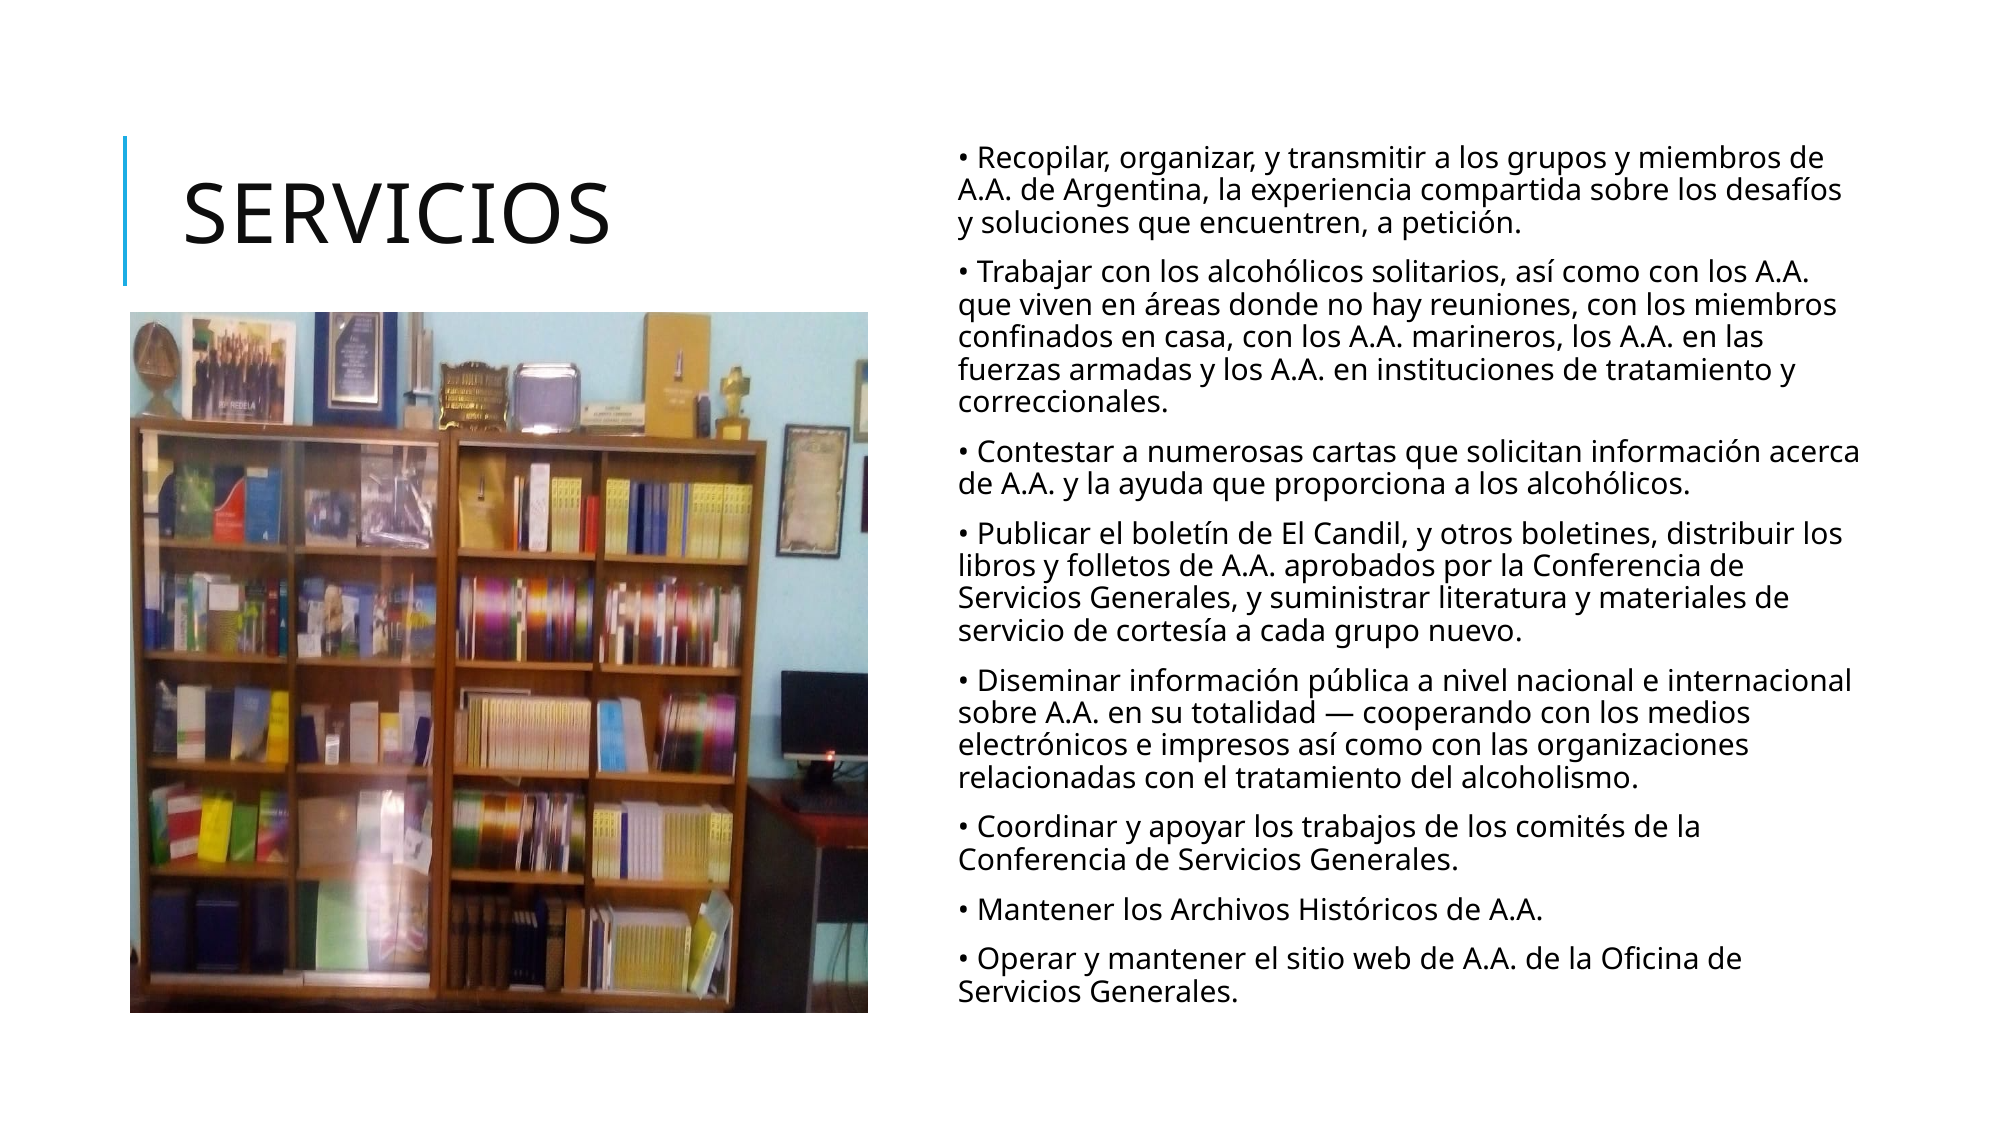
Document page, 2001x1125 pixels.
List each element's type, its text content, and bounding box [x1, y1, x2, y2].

picture [130, 312, 868, 1013]
list • Recopilar, organizar, y transmitir a los grupos y miembros de A.A. de Argentina, la experiencia compartida sobre los desafíos y soluciones que encuentren, a petición. • Trabajar con los alcohólicos solitarios, así como con los A.A. que viven en áreas donde no hay reuniones, con los miembros confinados en casa, con los A.A. marineros, los A.A. en las fuerzas armadas y los A.A. en instituciones de tratamiento y correccionales. • Contestar a numerosas cartas que solicitan información acerca de A.A. y la ayuda que proporciona a los alcohólicos. • Publicar el boletín de El Candil, y otros boletines, distribuir los libros y folletos de A.A. aprobados por la Conferencia de Servicios Generales, y suministrar literatura y materiales de servicio de cortesía a cada grupo nuevo. • Diseminar información pública a nivel nacional e internacional sobre A.A. en su totalidad — cooperando con los medios electrónicos e impresos así como con las organizaciones relacionadas con el tratamiento del alcoholismo. • Coordinar y apoyar los trabajos de los comités de la Conferencia de Servicios Generales. • Mantener los Archivos Históricos de A.A. • Operar y mantener el sitio web de A.A. de la Oficina de Servicios Generales. [937, 135, 1869, 1049]
title servicios [168, 77, 888, 363]
